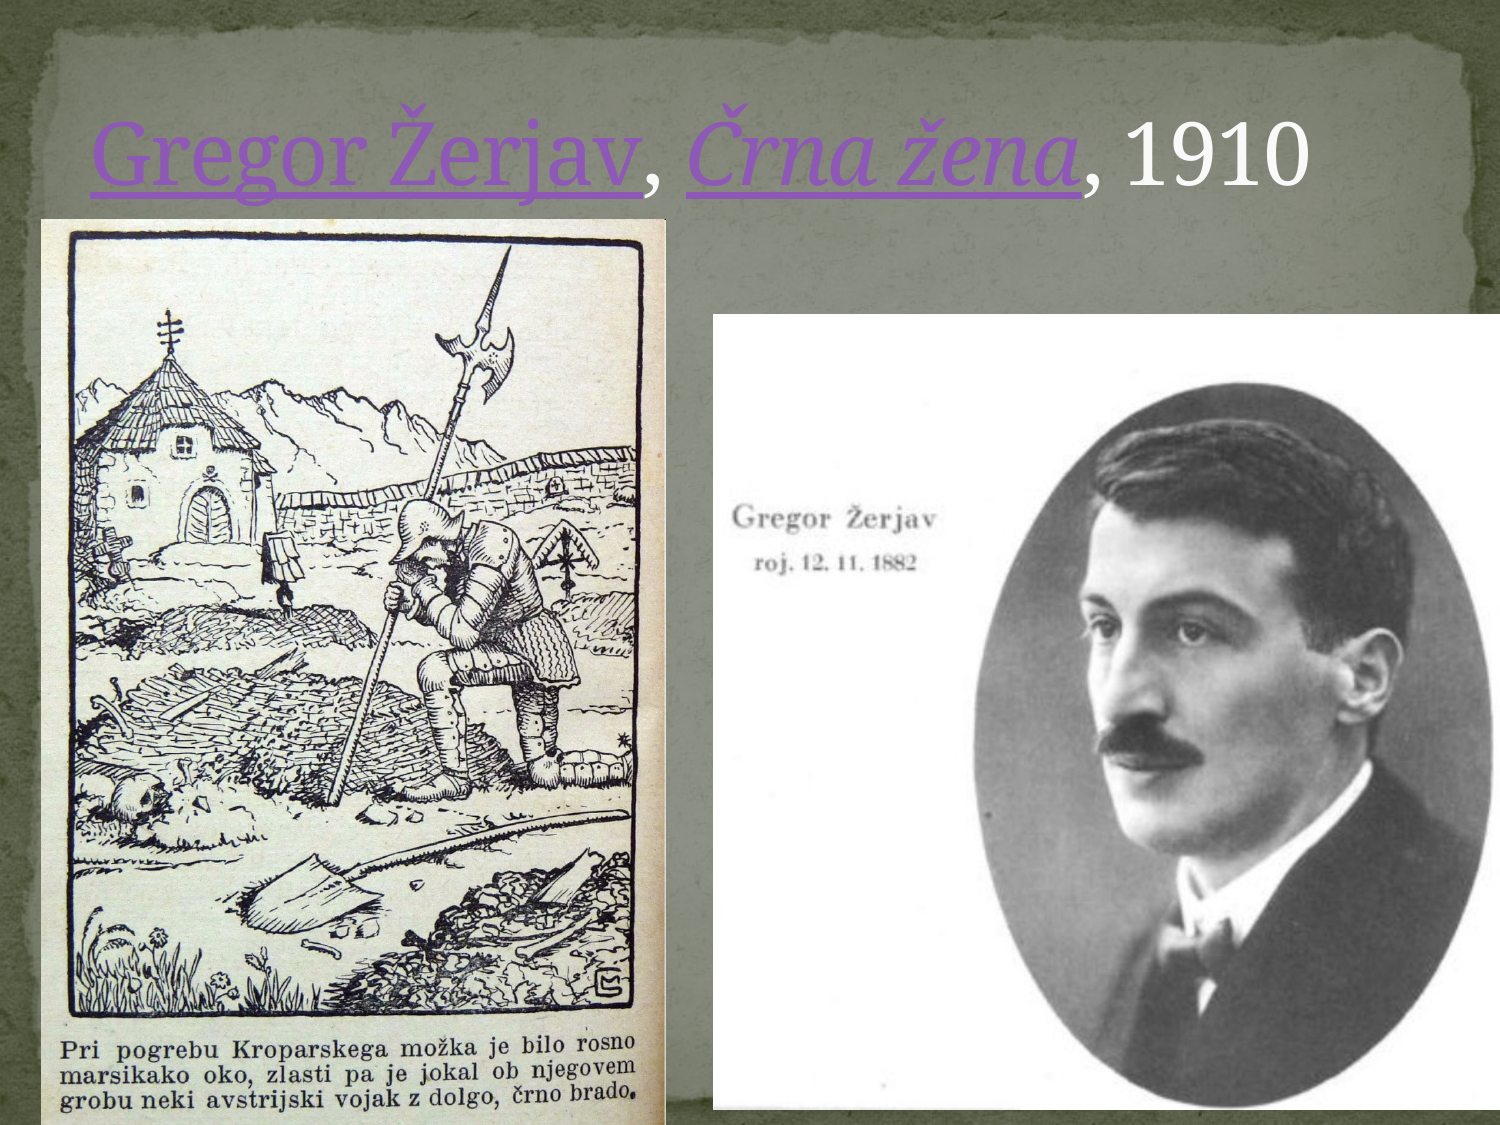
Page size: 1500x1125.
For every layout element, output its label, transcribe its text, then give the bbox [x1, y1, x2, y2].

picture [41, 219, 666, 1125]
title Gregor Žerjav, Črna žena, 1910 [74, 24, 1425, 225]
picture [713, 314, 1500, 1110]
